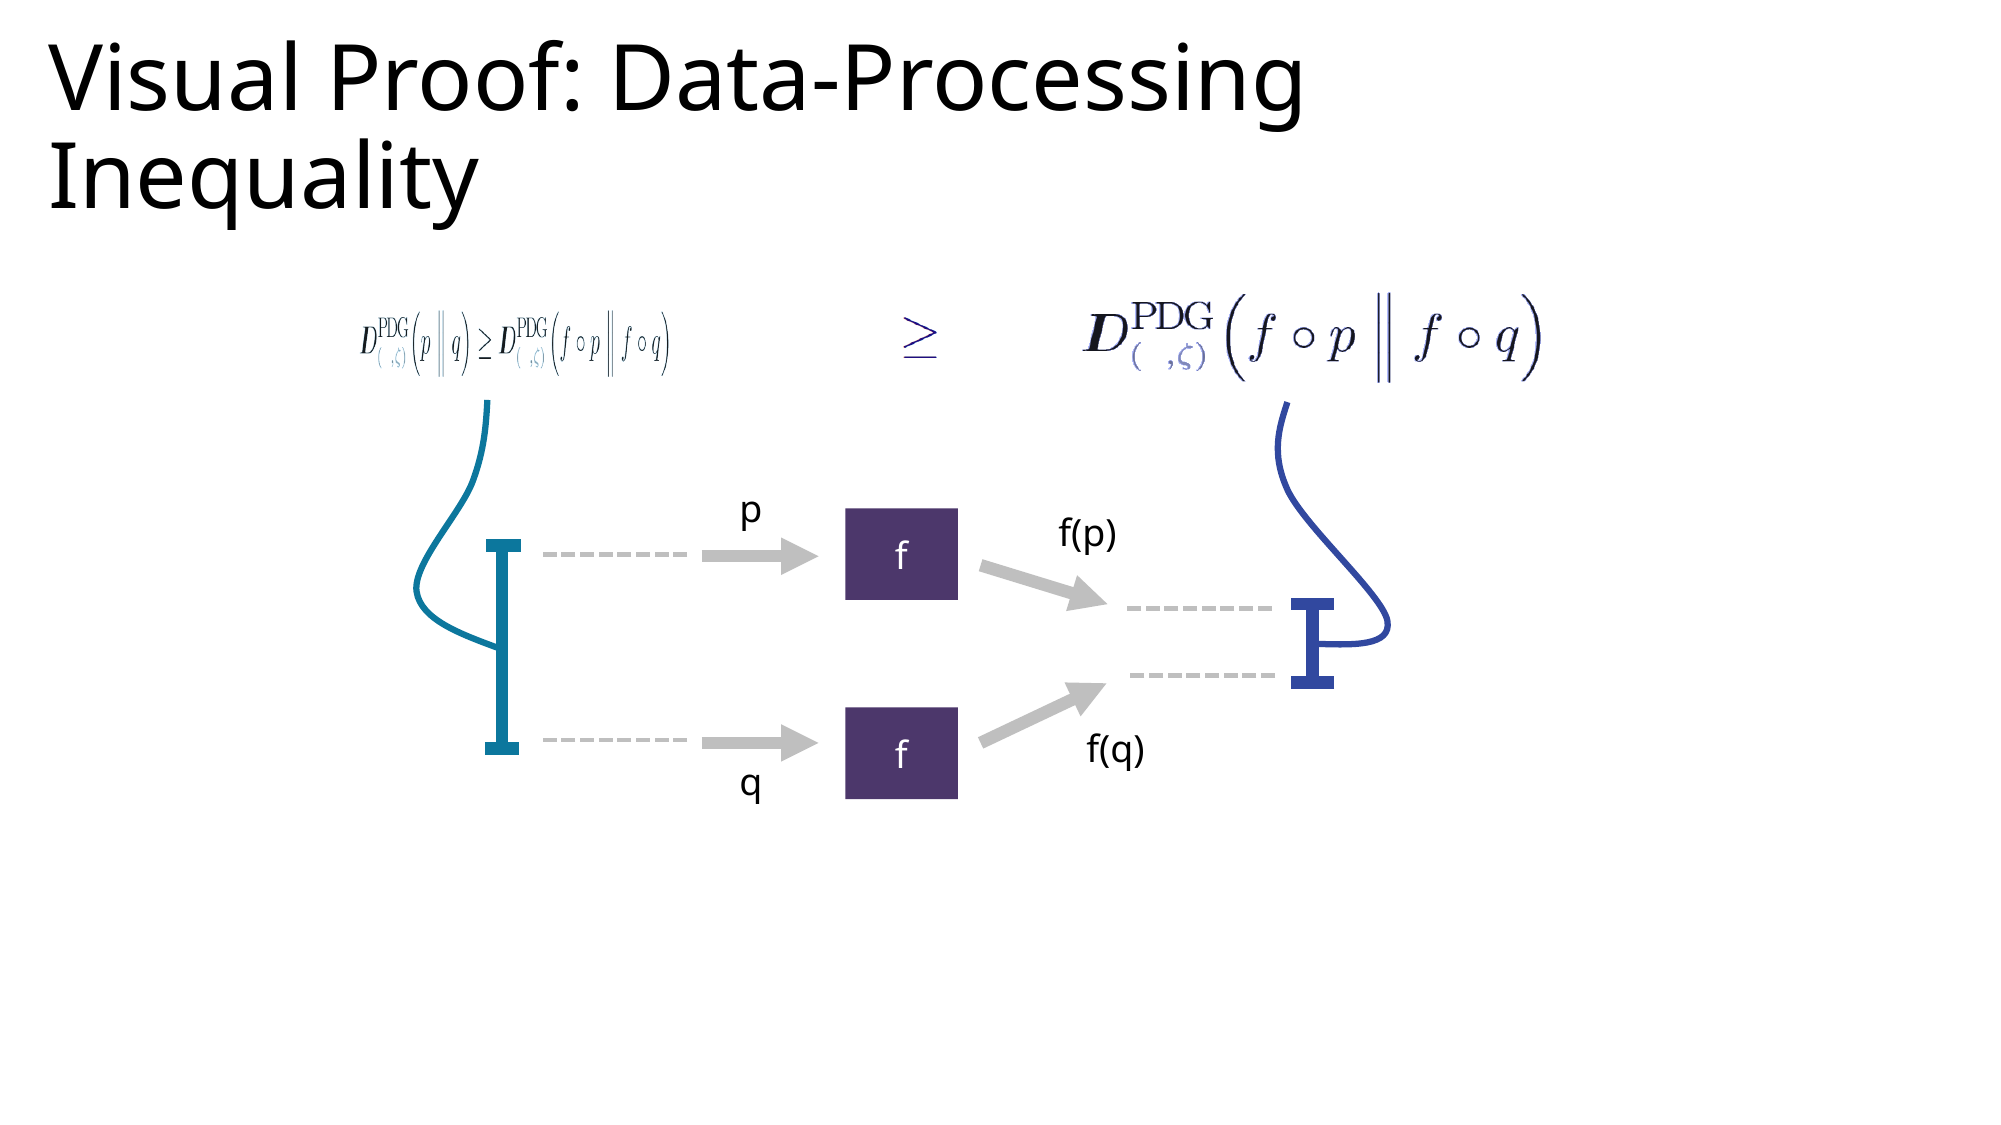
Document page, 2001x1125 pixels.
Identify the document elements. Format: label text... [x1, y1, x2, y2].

text_box p [724, 477, 788, 537]
picture [1075, 278, 1551, 394]
text_box f [844, 706, 959, 800]
picture [893, 278, 950, 394]
text_box q [724, 750, 788, 811]
text_box f(p) [1043, 501, 1190, 561]
picture [351, 280, 688, 397]
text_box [980, 565, 1108, 605]
text_box [1276, 401, 1389, 646]
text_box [980, 683, 1107, 743]
title Visual Proof: Data-Processing Inequality [33, 21, 1759, 239]
text_box [415, 399, 499, 649]
text_box f [844, 507, 959, 601]
text_box f(q) [1071, 717, 1218, 778]
